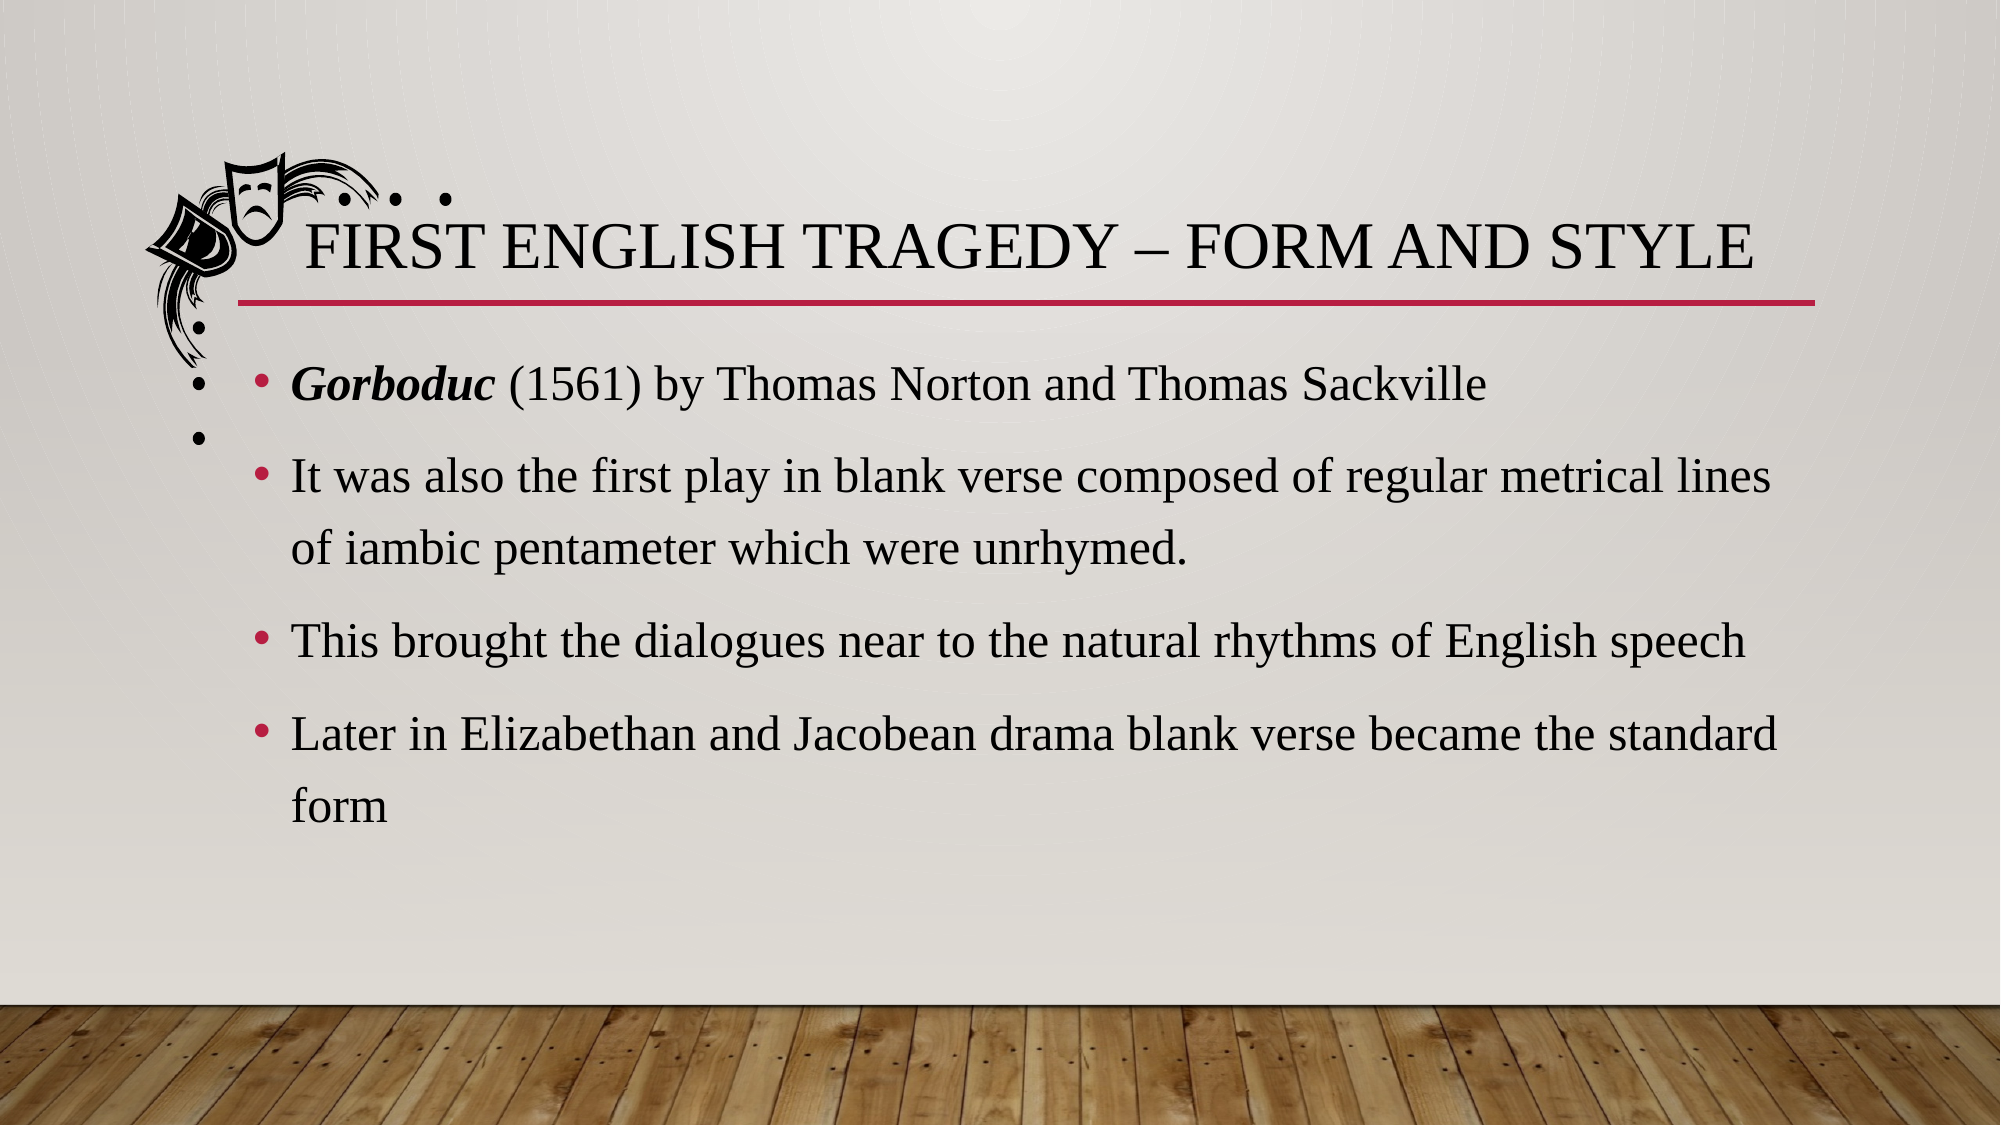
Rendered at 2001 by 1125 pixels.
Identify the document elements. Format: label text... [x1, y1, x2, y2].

title first English tragedy – form and style [452, 131, 1814, 305]
picture [137, 131, 452, 446]
picture [0, 1005, 2000, 1125]
list Gorboduc (1561) by Thomas Norton and Thomas Sackville It was also the first play in blank verse composed of regular metrical lines of iambic pentameter which were unrhymed. This brought the dialogues near to the natural rhythms of English speech Later in Elizabethan and Jacobean drama blank verse became the standard form [238, 330, 1814, 897]
